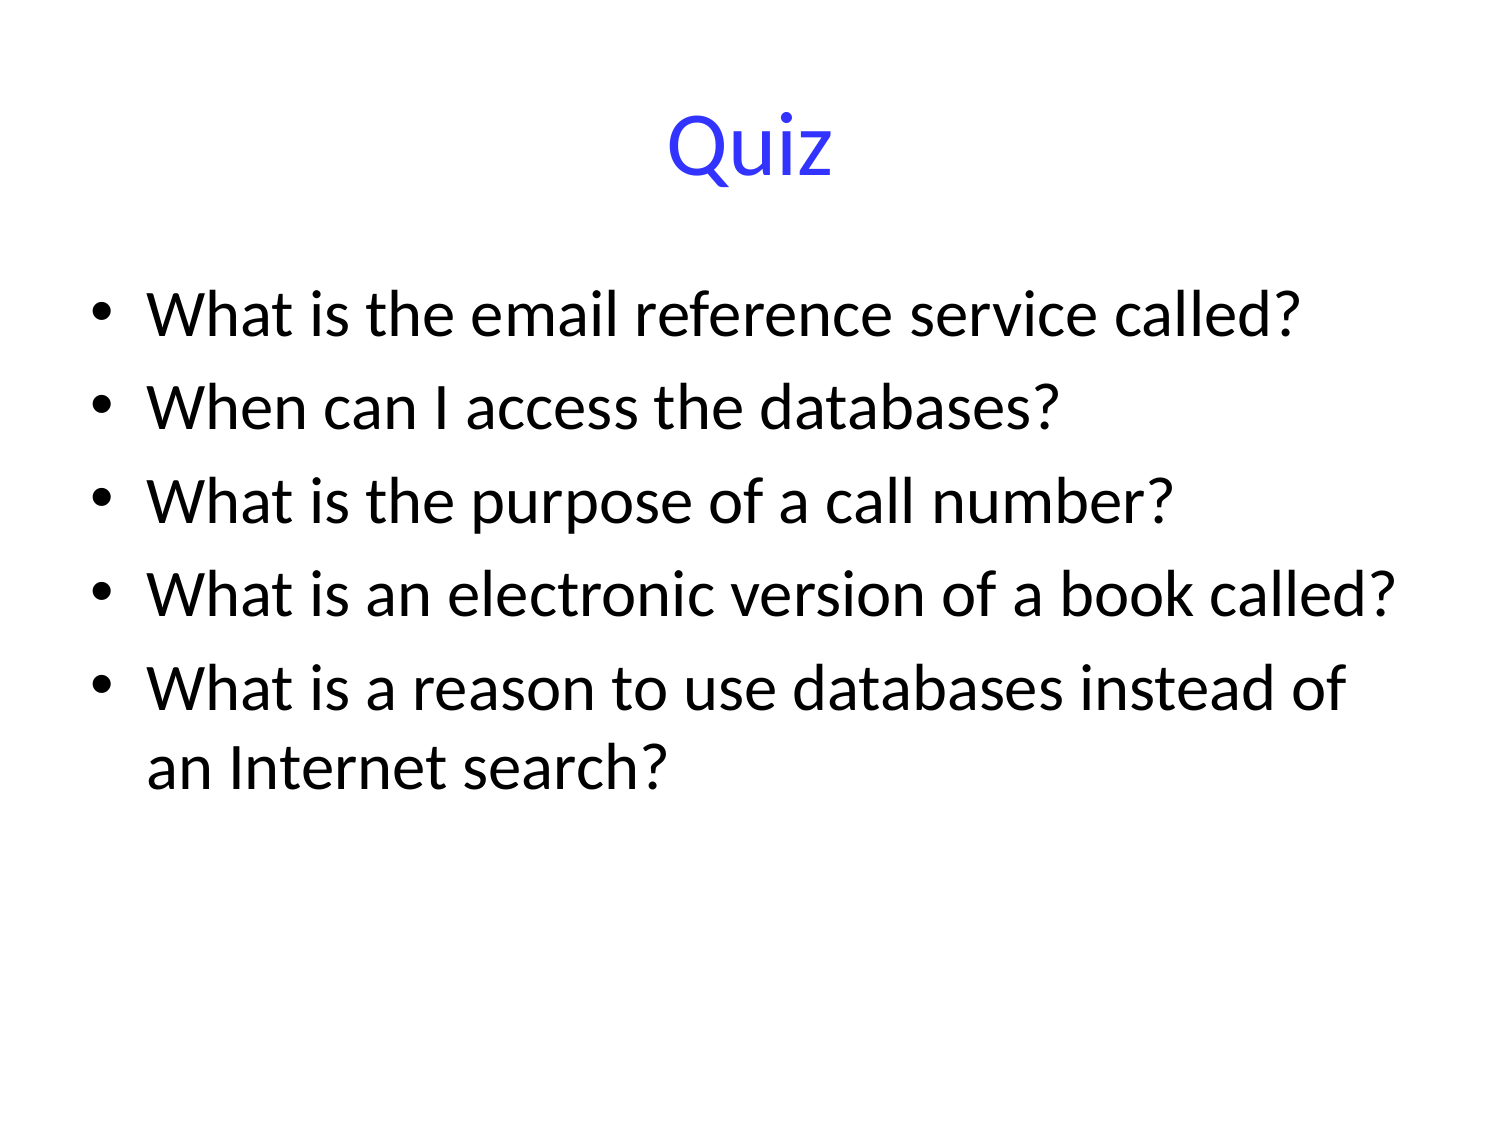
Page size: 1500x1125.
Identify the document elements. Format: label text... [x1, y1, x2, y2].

list What is the email reference service called? When can I access the databases? What is the purpose of a call number? What is an electronic version of a book called? What is a reason to use databases instead of an Internet search? [75, 262, 1425, 1005]
title Quiz [75, 45, 1425, 233]
